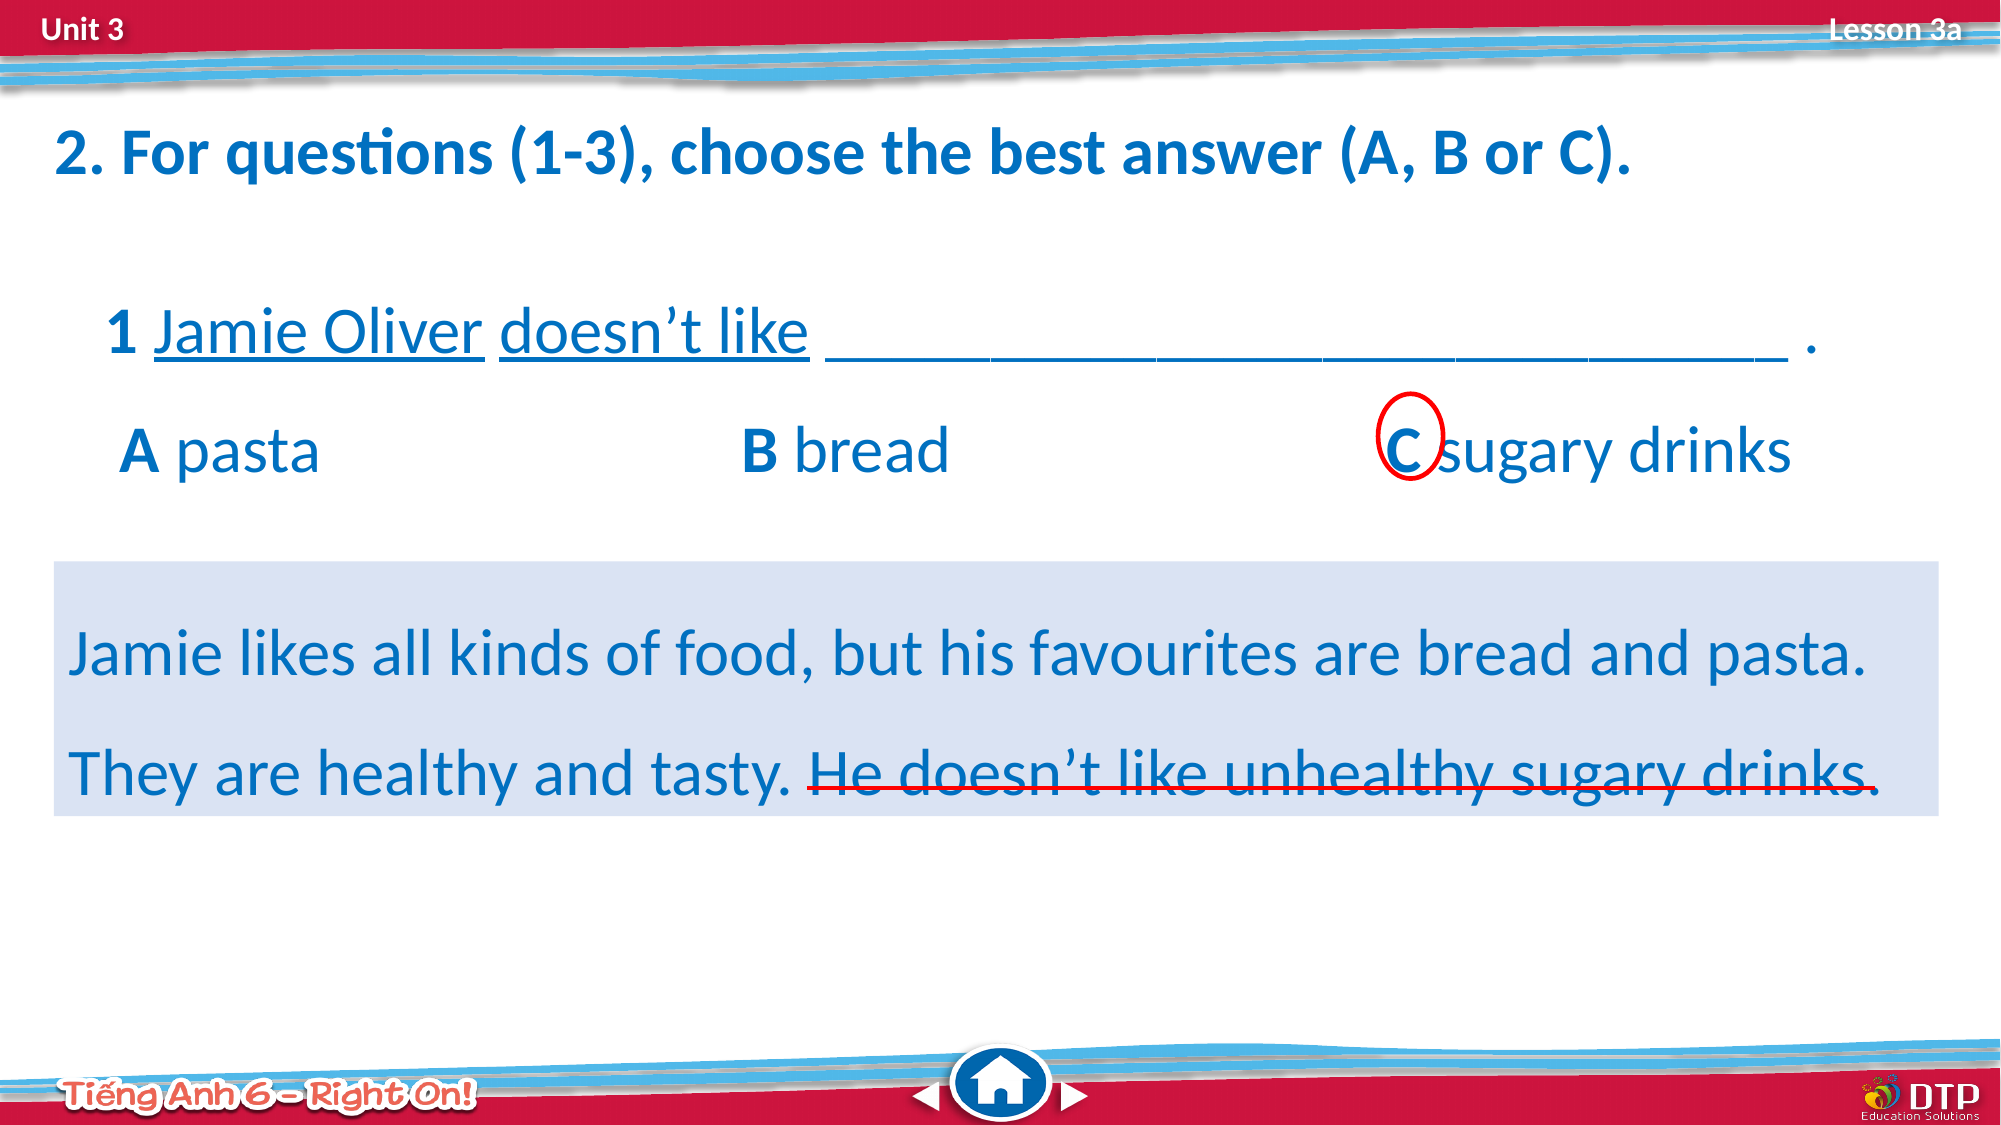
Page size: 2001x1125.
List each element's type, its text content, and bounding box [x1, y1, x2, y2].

text_box 1 Jamie Oliver doesn’t like _____________________________ . A pasta B bread C sugary drinks [90, 238, 1903, 539]
text_box 2. For questions (1-3), choose the best answer (A, B or C). [39, 100, 1650, 195]
text_box Jamie likes all kinds of food, but his favourites are bread and pasta. They are healthy and tasty. He doesn’t like unhealthy sugary drinks. [53, 561, 1939, 817]
picture [0, 0, 2000, 1125]
text_box [1377, 392, 1445, 480]
